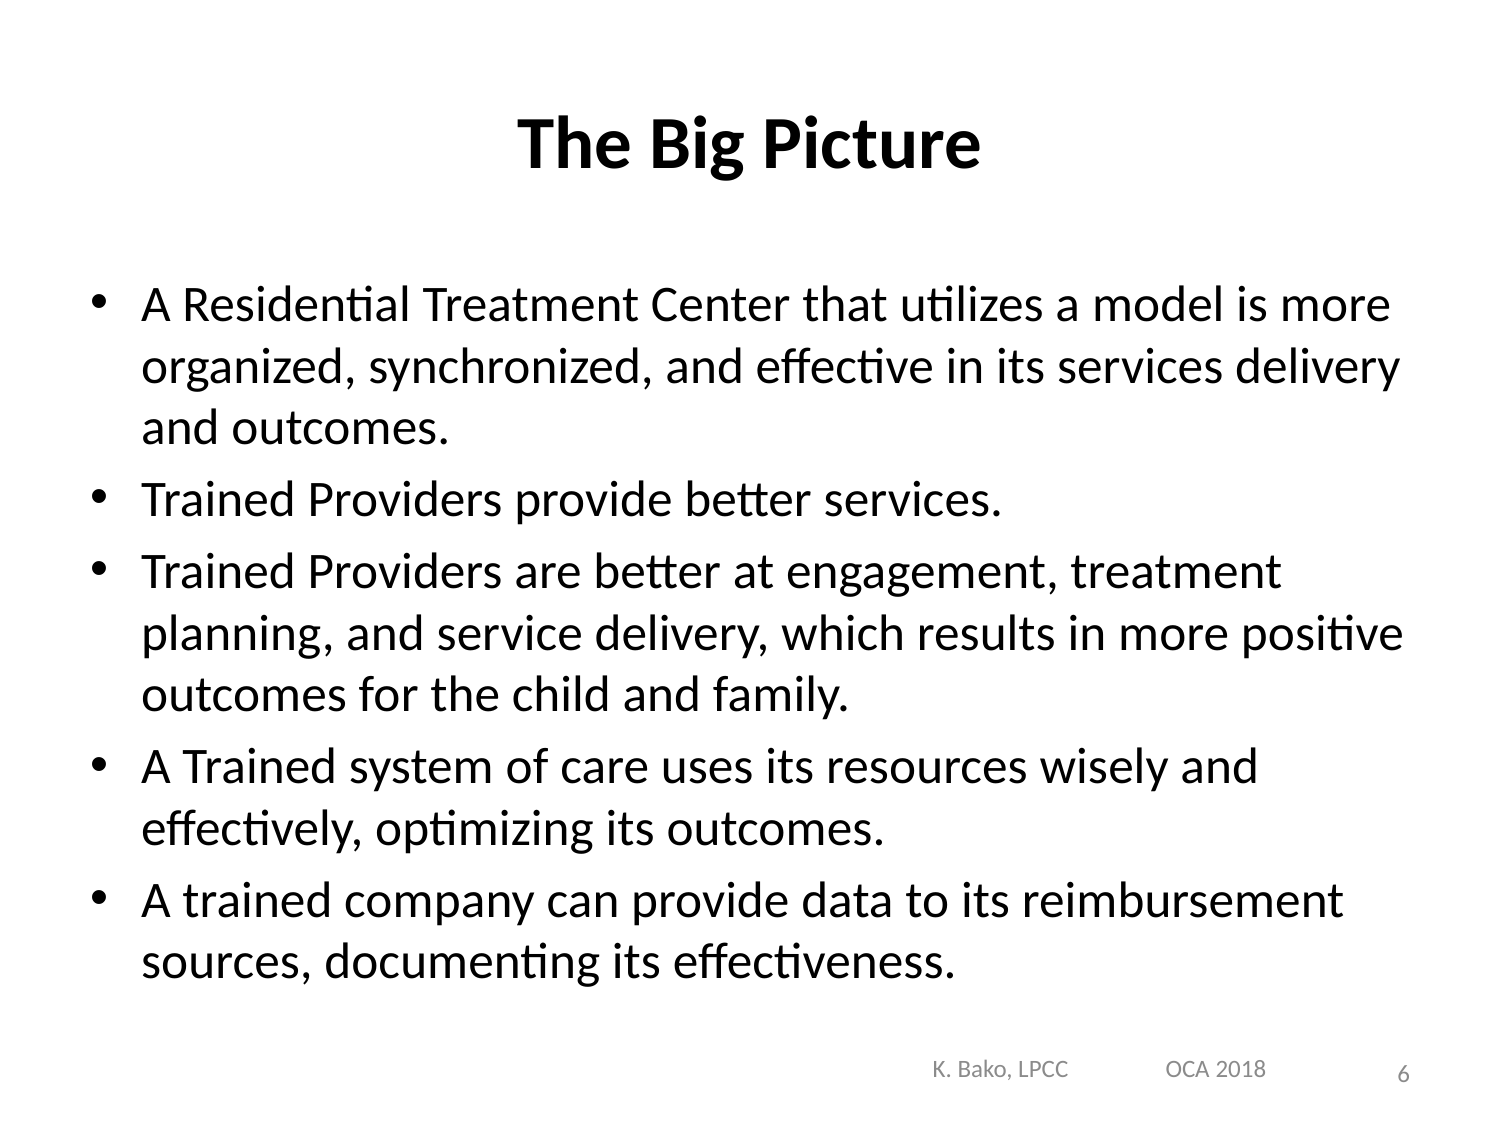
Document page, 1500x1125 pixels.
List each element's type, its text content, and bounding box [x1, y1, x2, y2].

list A Residential Treatment Center that utilizes a model is more organized, synchronized, and effective in its services delivery and outcomes. Trained Providers provide better services. Trained Providers are better at engagement, treatment planning, and service delivery, which results in more positive outcomes for the child and family. A Trained system of care uses its resources wisely and effectively, optimizing its outcomes. A trained company can provide data to its reimbursement sources, documenting its effectiveness. [75, 262, 1425, 1005]
footer K. Bako, LPCC OCA 2018 [862, 1037, 1338, 1098]
slide_number 6 [1074, 1042, 1425, 1103]
title The Big Picture [75, 45, 1425, 233]
